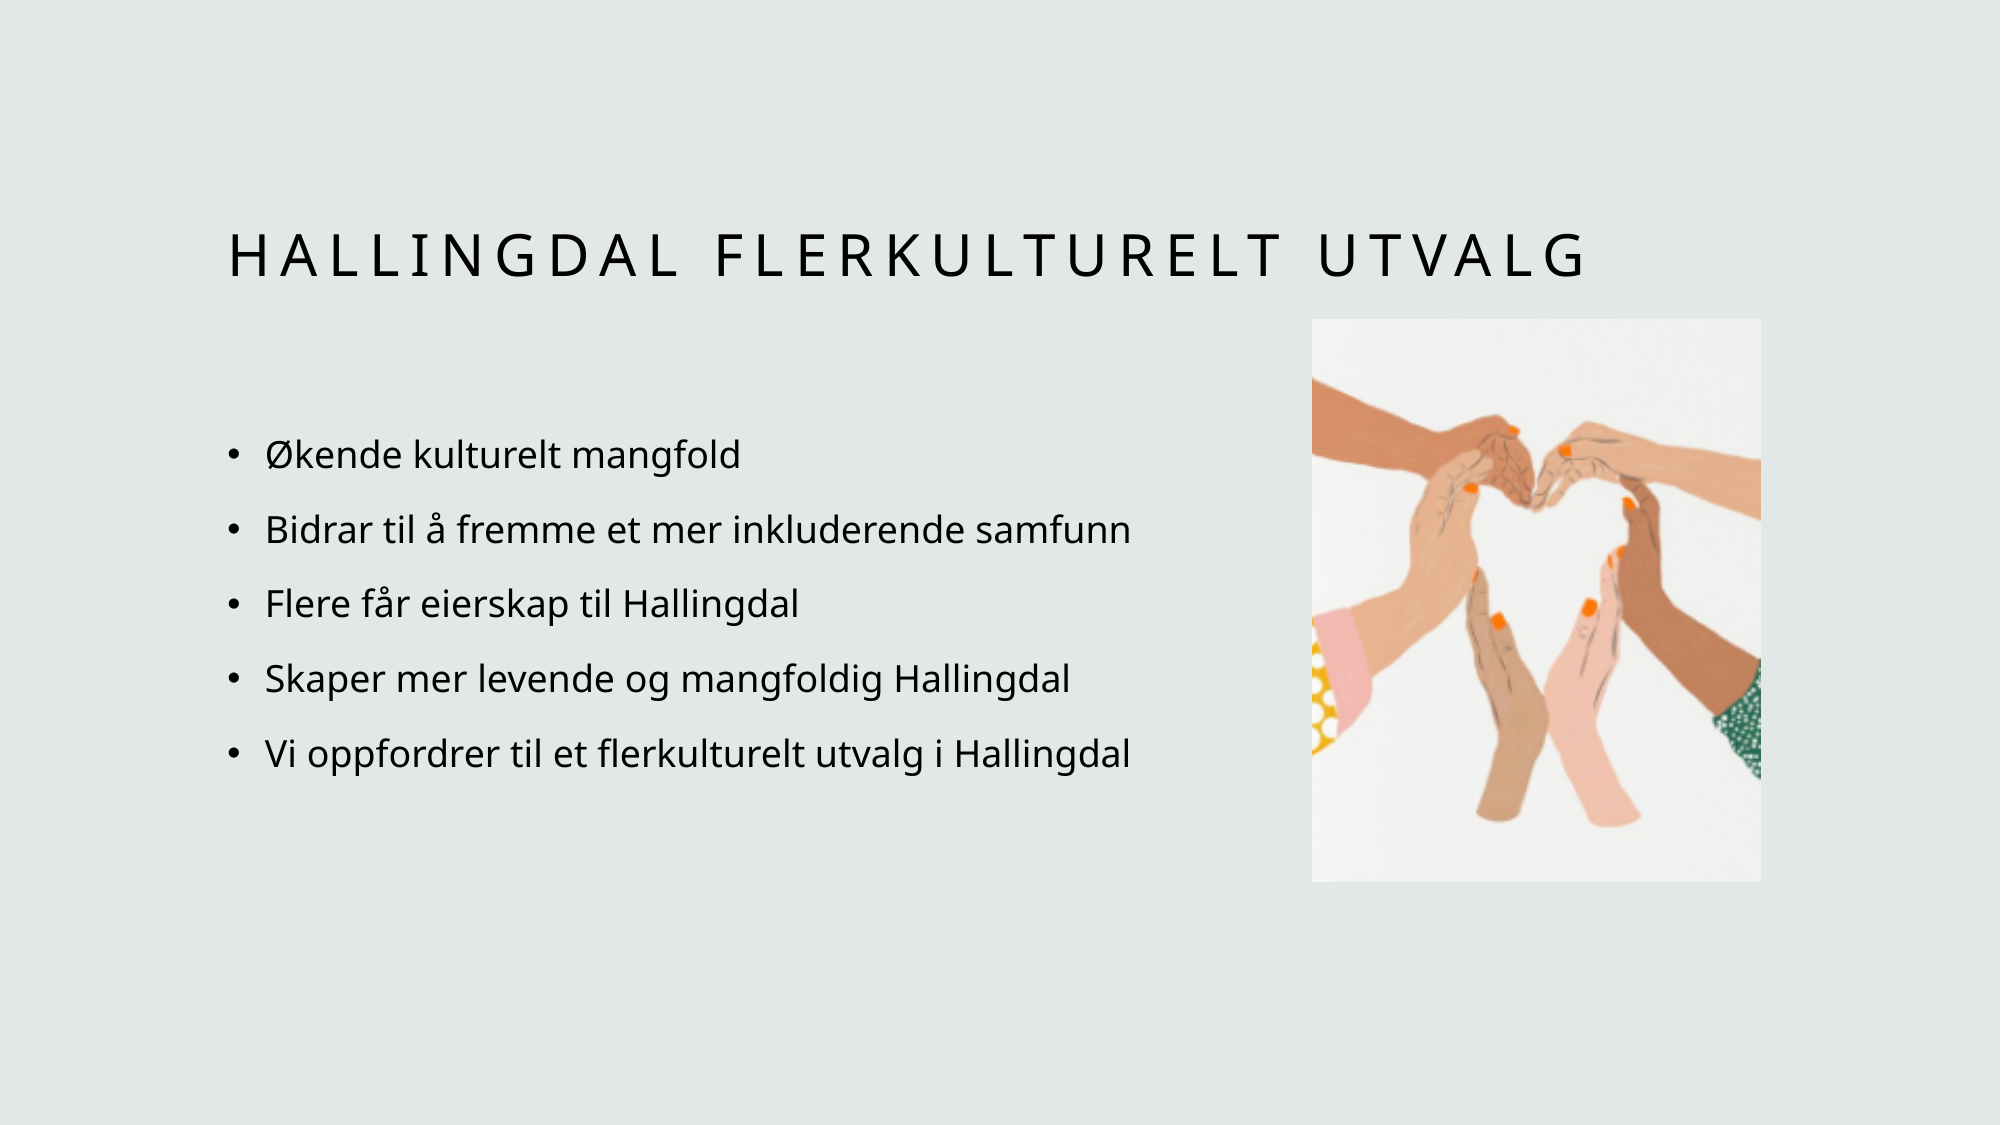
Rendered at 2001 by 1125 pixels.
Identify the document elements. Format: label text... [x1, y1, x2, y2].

list Økende kulturelt mangfold Bidrar til å fremme et mer inkluderende samfunn Flere får eierskap til Hallingdal Skaper mer levende og mangfoldig Hallingdal Vi oppfordrer til et flerkulturelt utvalg i Hallingdal [212, 414, 1788, 1012]
title Hallingdal flerkulturelt utvalg [212, 138, 1788, 354]
picture [1312, 319, 1761, 882]
